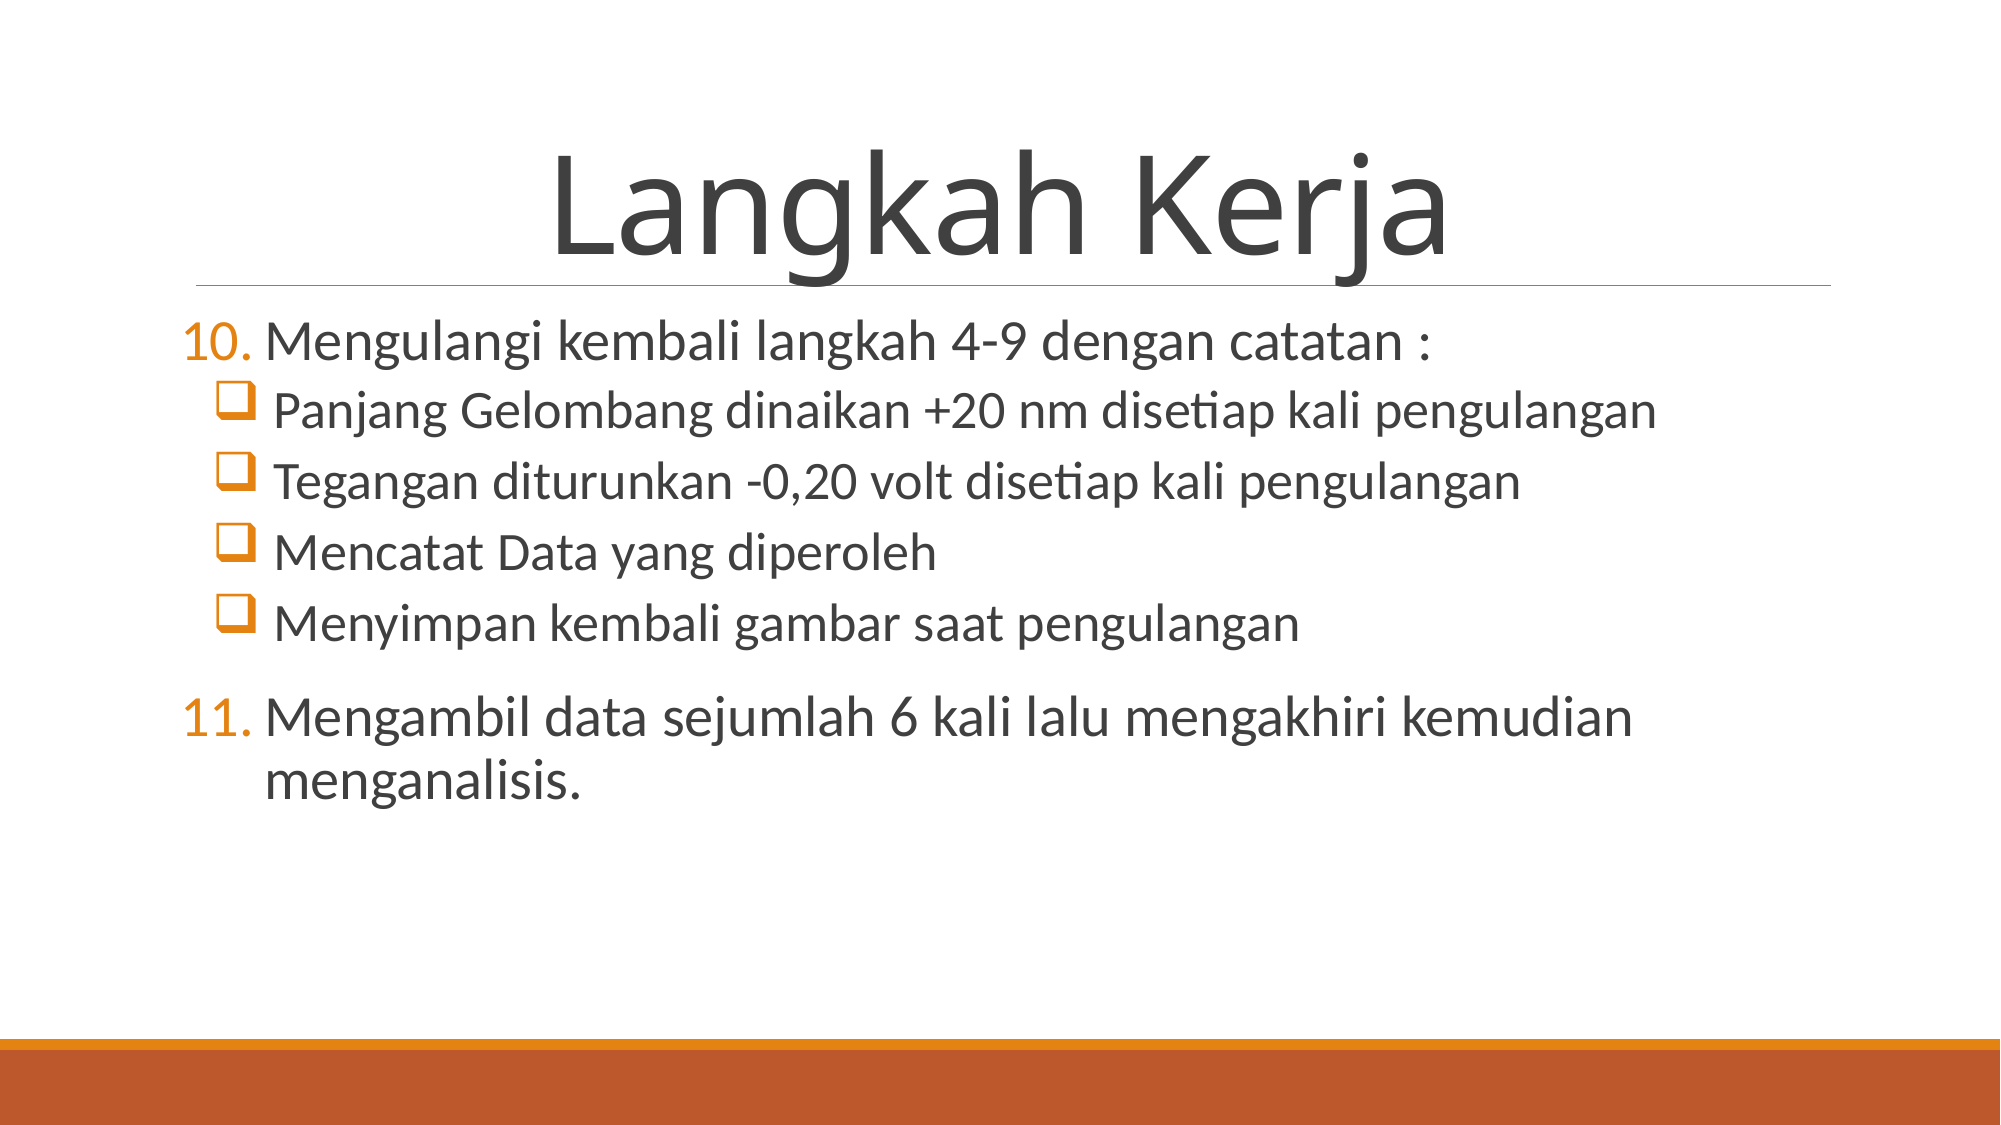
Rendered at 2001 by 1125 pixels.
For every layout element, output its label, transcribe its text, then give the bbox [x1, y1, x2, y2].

list Mengulangi kembali langkah 4-9 dengan catatan : Panjang Gelombang dinaikan +20 nm disetiap kali pengulangan Tegangan diturunkan -0,20 volt disetiap kali pengulangan Mencatat Data yang diperoleh Menyimpan kembali gambar saat pengulangan Mengambil data sejumlah 6 kali lalu mengakhiri kemudian menganalisis. [180, 302, 1830, 963]
text_box Langkah Kerja [174, 51, 1825, 290]
